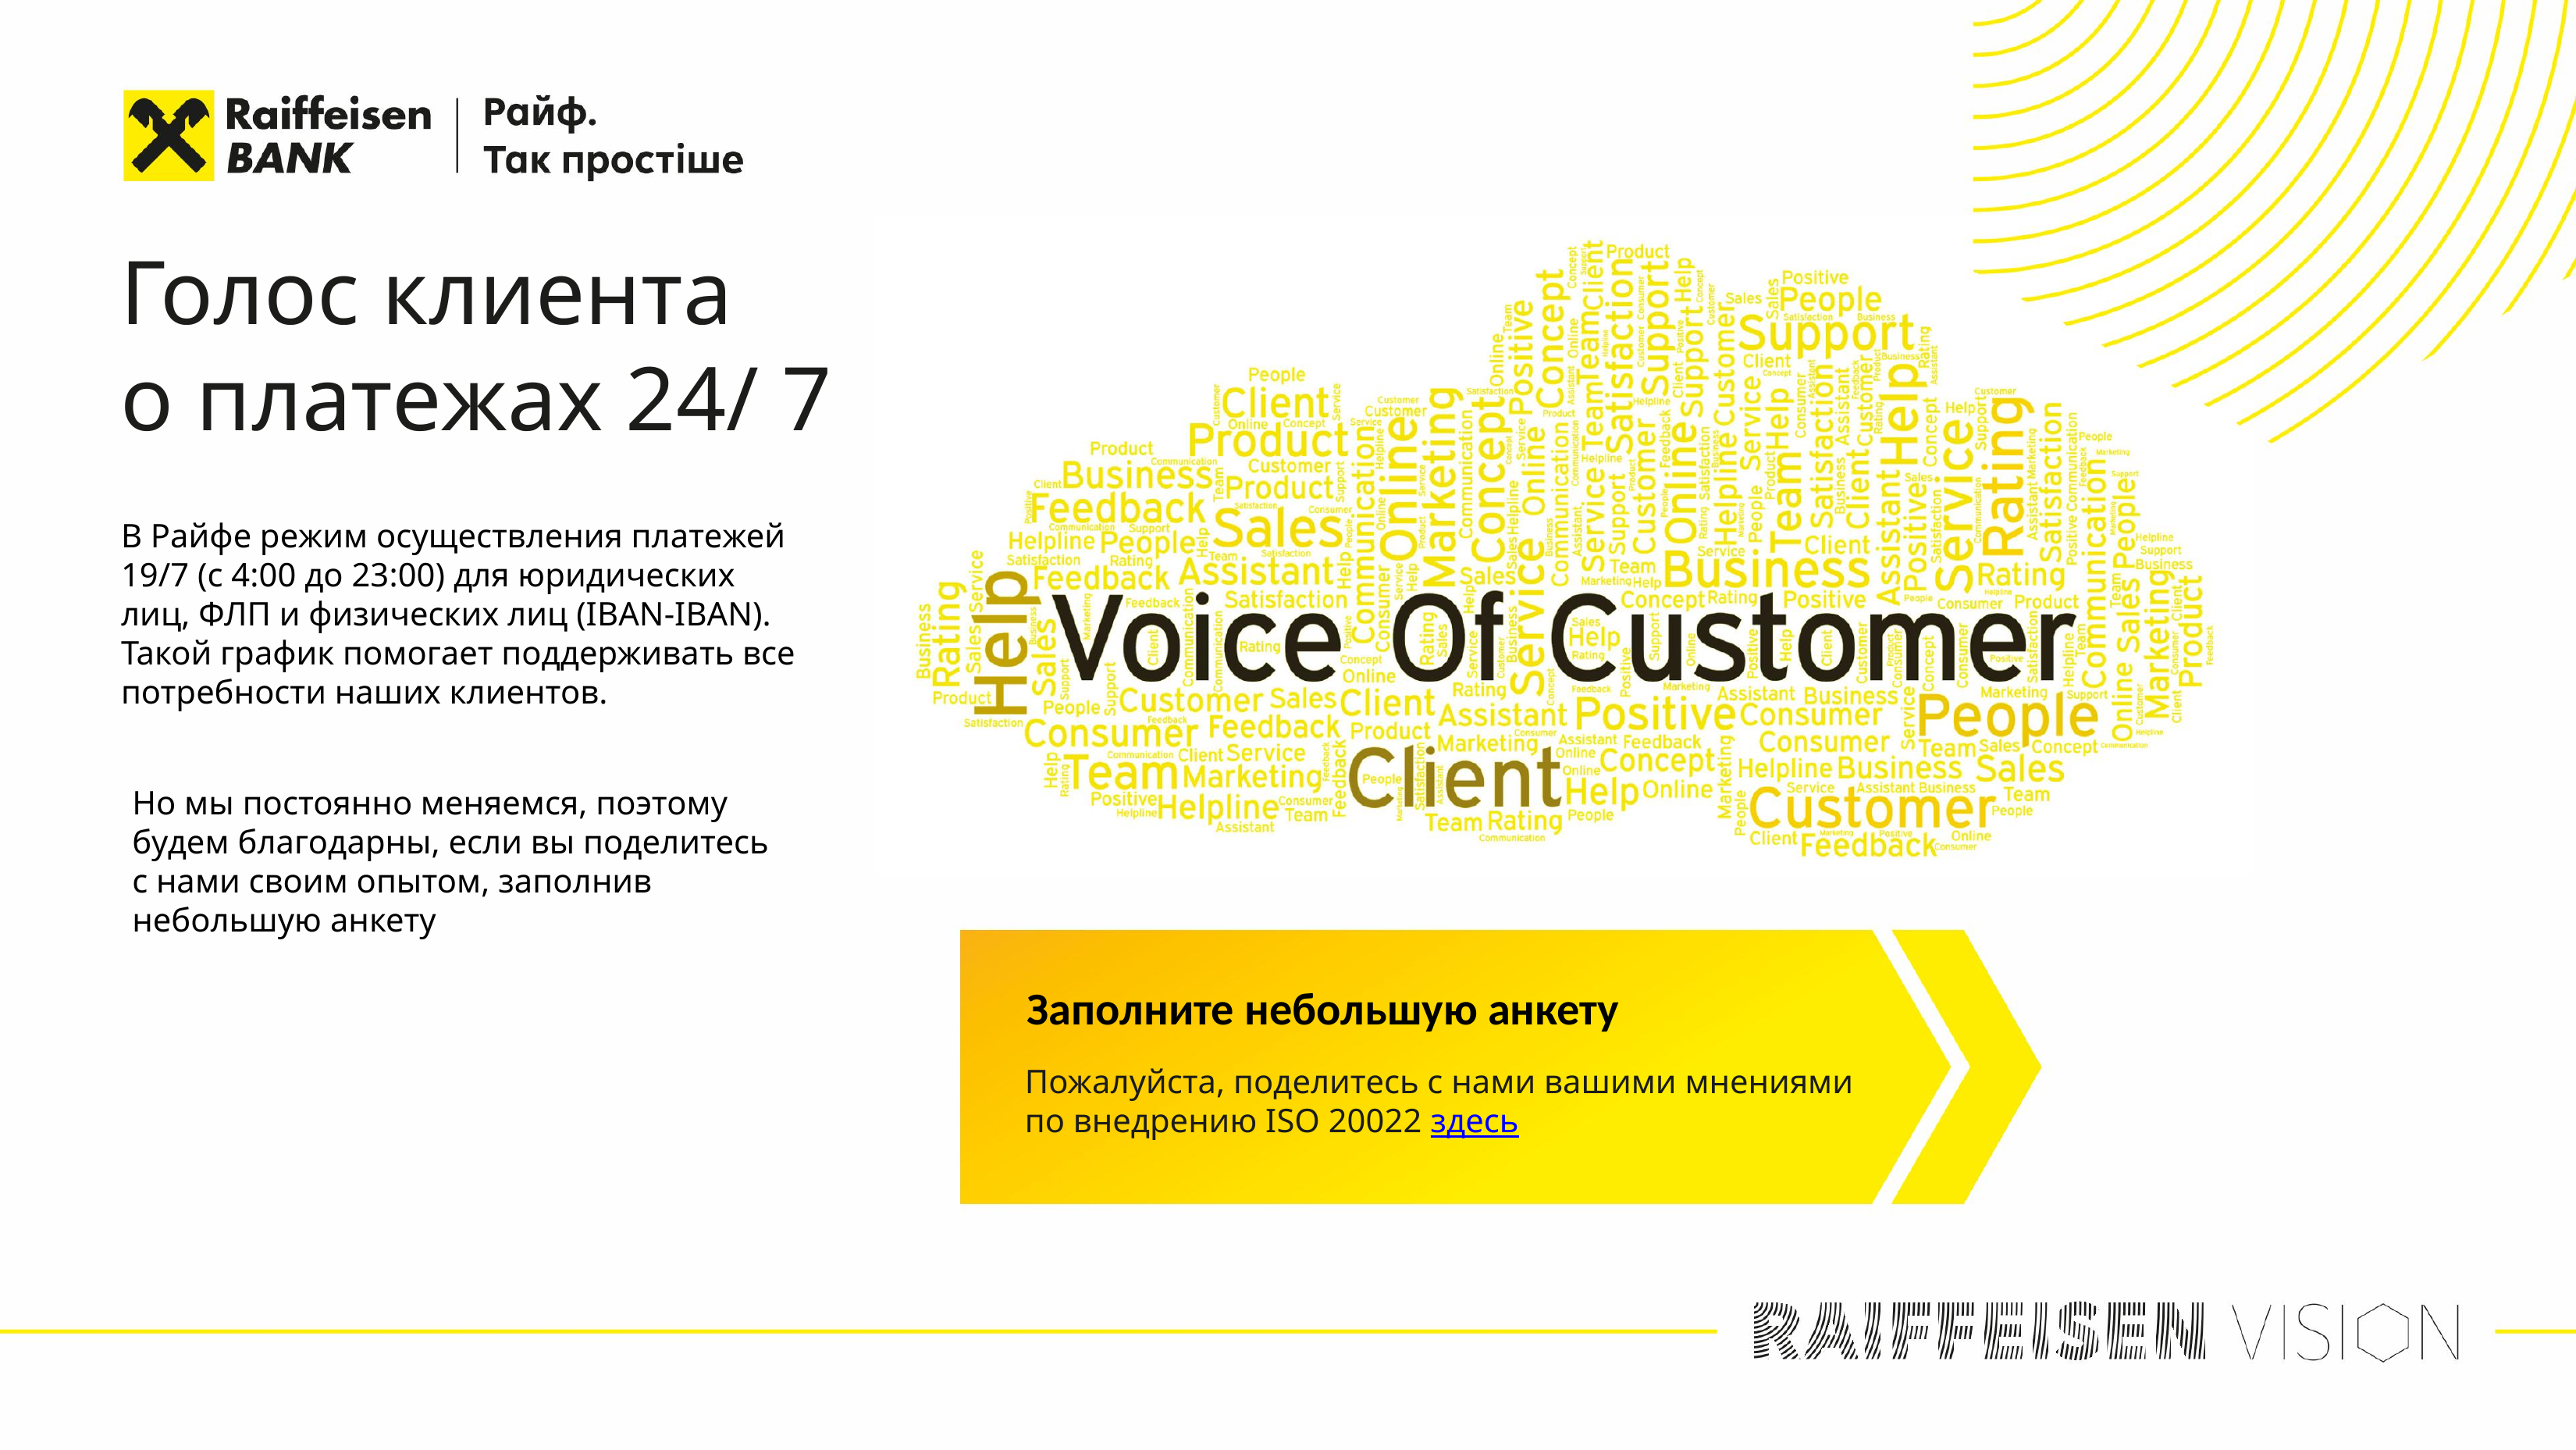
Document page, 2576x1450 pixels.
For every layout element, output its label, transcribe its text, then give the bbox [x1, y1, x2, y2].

text_box Голос клиента о платежах 24/ 7 [120, 233, 1104, 449]
text_box Заполните небольшую анкету [1016, 974, 1631, 1040]
text_box В Райфе режим осуществления платежей 19/7 (с 4:00 до 23:00) для юридических лиц, ФЛП и физических лиц (IBAN-IBAN). Такой график помогает поддерживать все потребности наших клиентов. [121, 515, 808, 711]
picture [0, 0, 2576, 1450]
text_box Но мы постоянно меняемся, поэтому будем благодарны, если вы поделитесь с нами своим опытом, заполнив небольшую анкету [120, 776, 781, 945]
text_box Пожалуйста, поделитесь с нами вашими мнениями по внедрению ISO 20022 здесь [1024, 1060, 1870, 1145]
